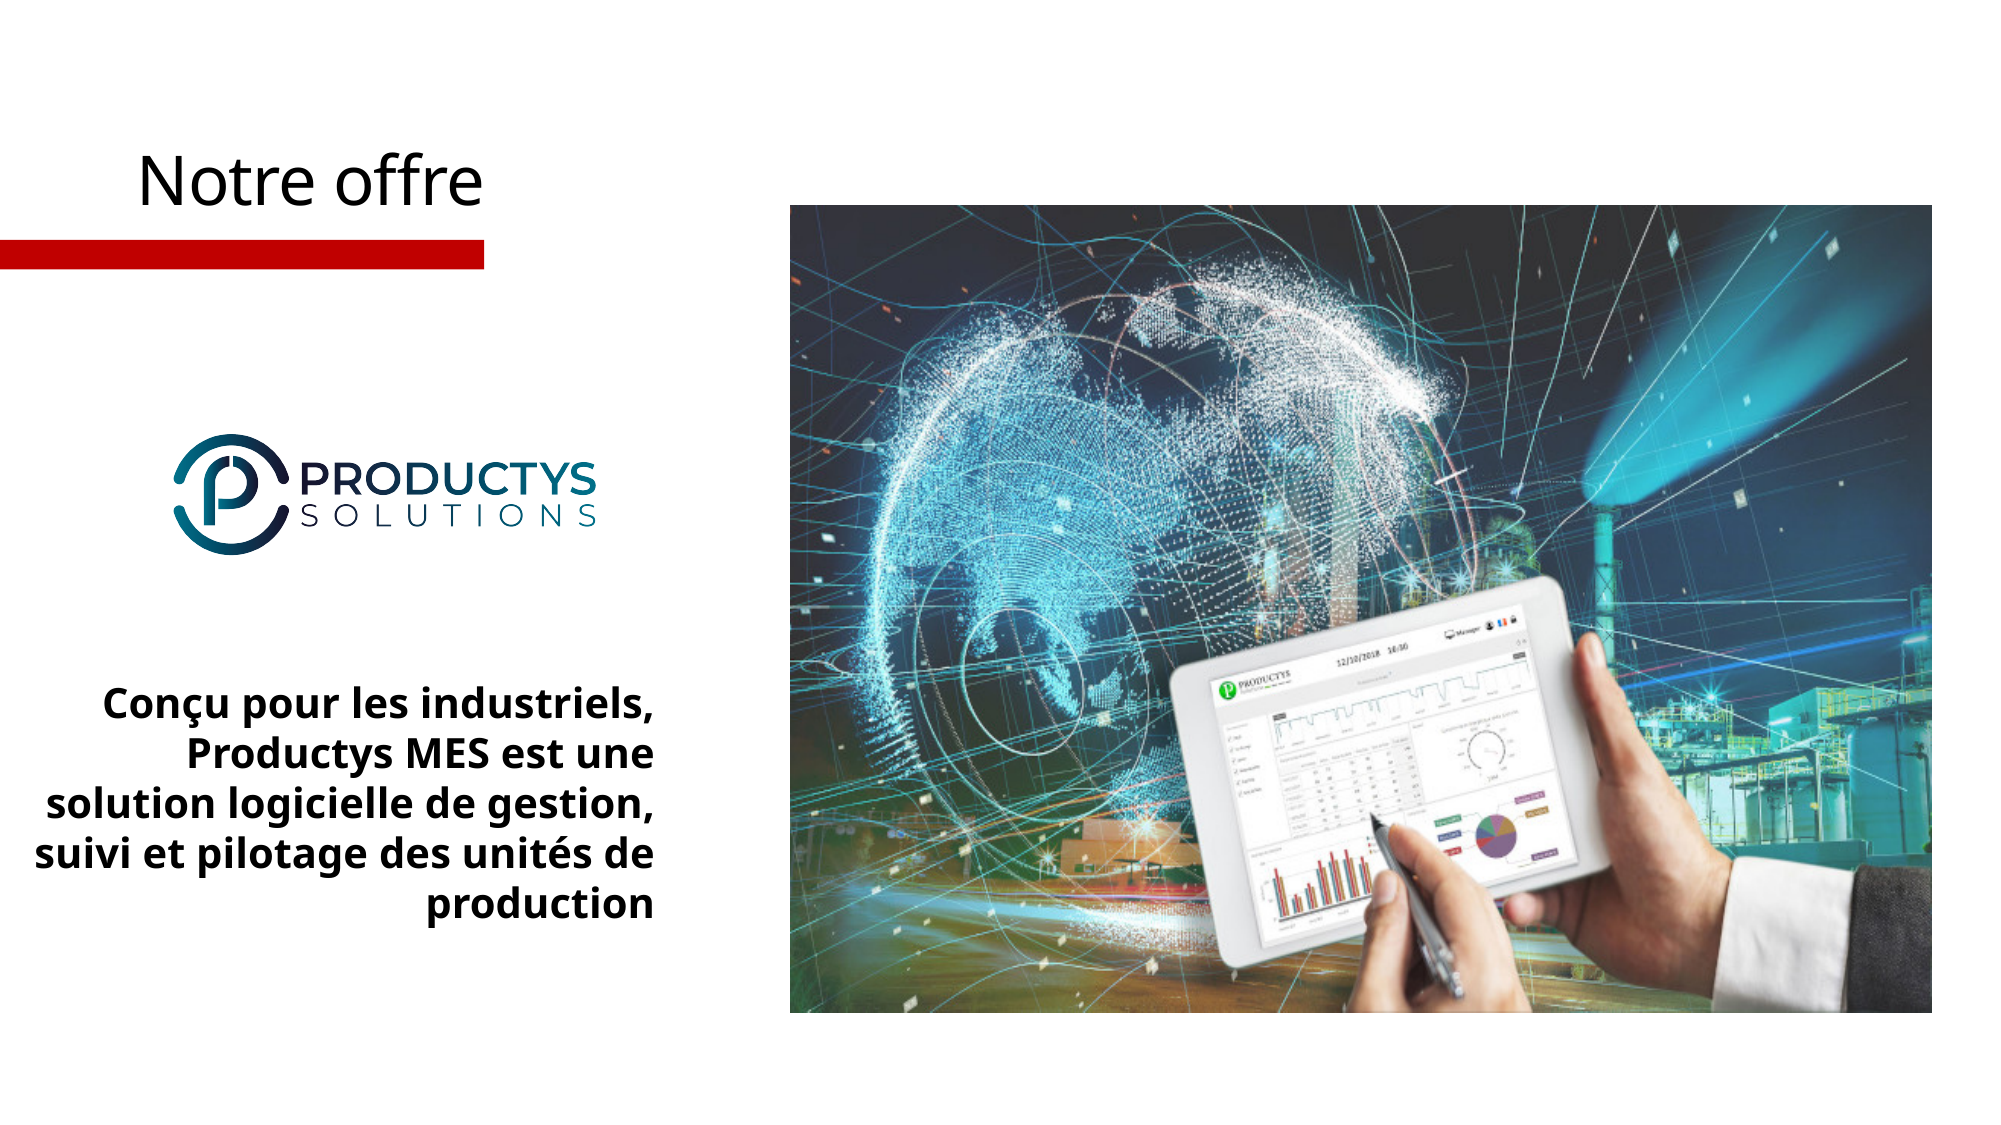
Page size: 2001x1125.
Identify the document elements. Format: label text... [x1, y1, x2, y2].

text_box [0, 239, 485, 270]
text_box Notre offre [133, 135, 487, 220]
picture [790, 205, 1932, 1013]
picture [133, 414, 640, 578]
text_box Conçu pour les industriels, Productys MES est une solution logicielle de gestion, suivi et pilotage des unités de production [15, 674, 655, 927]
